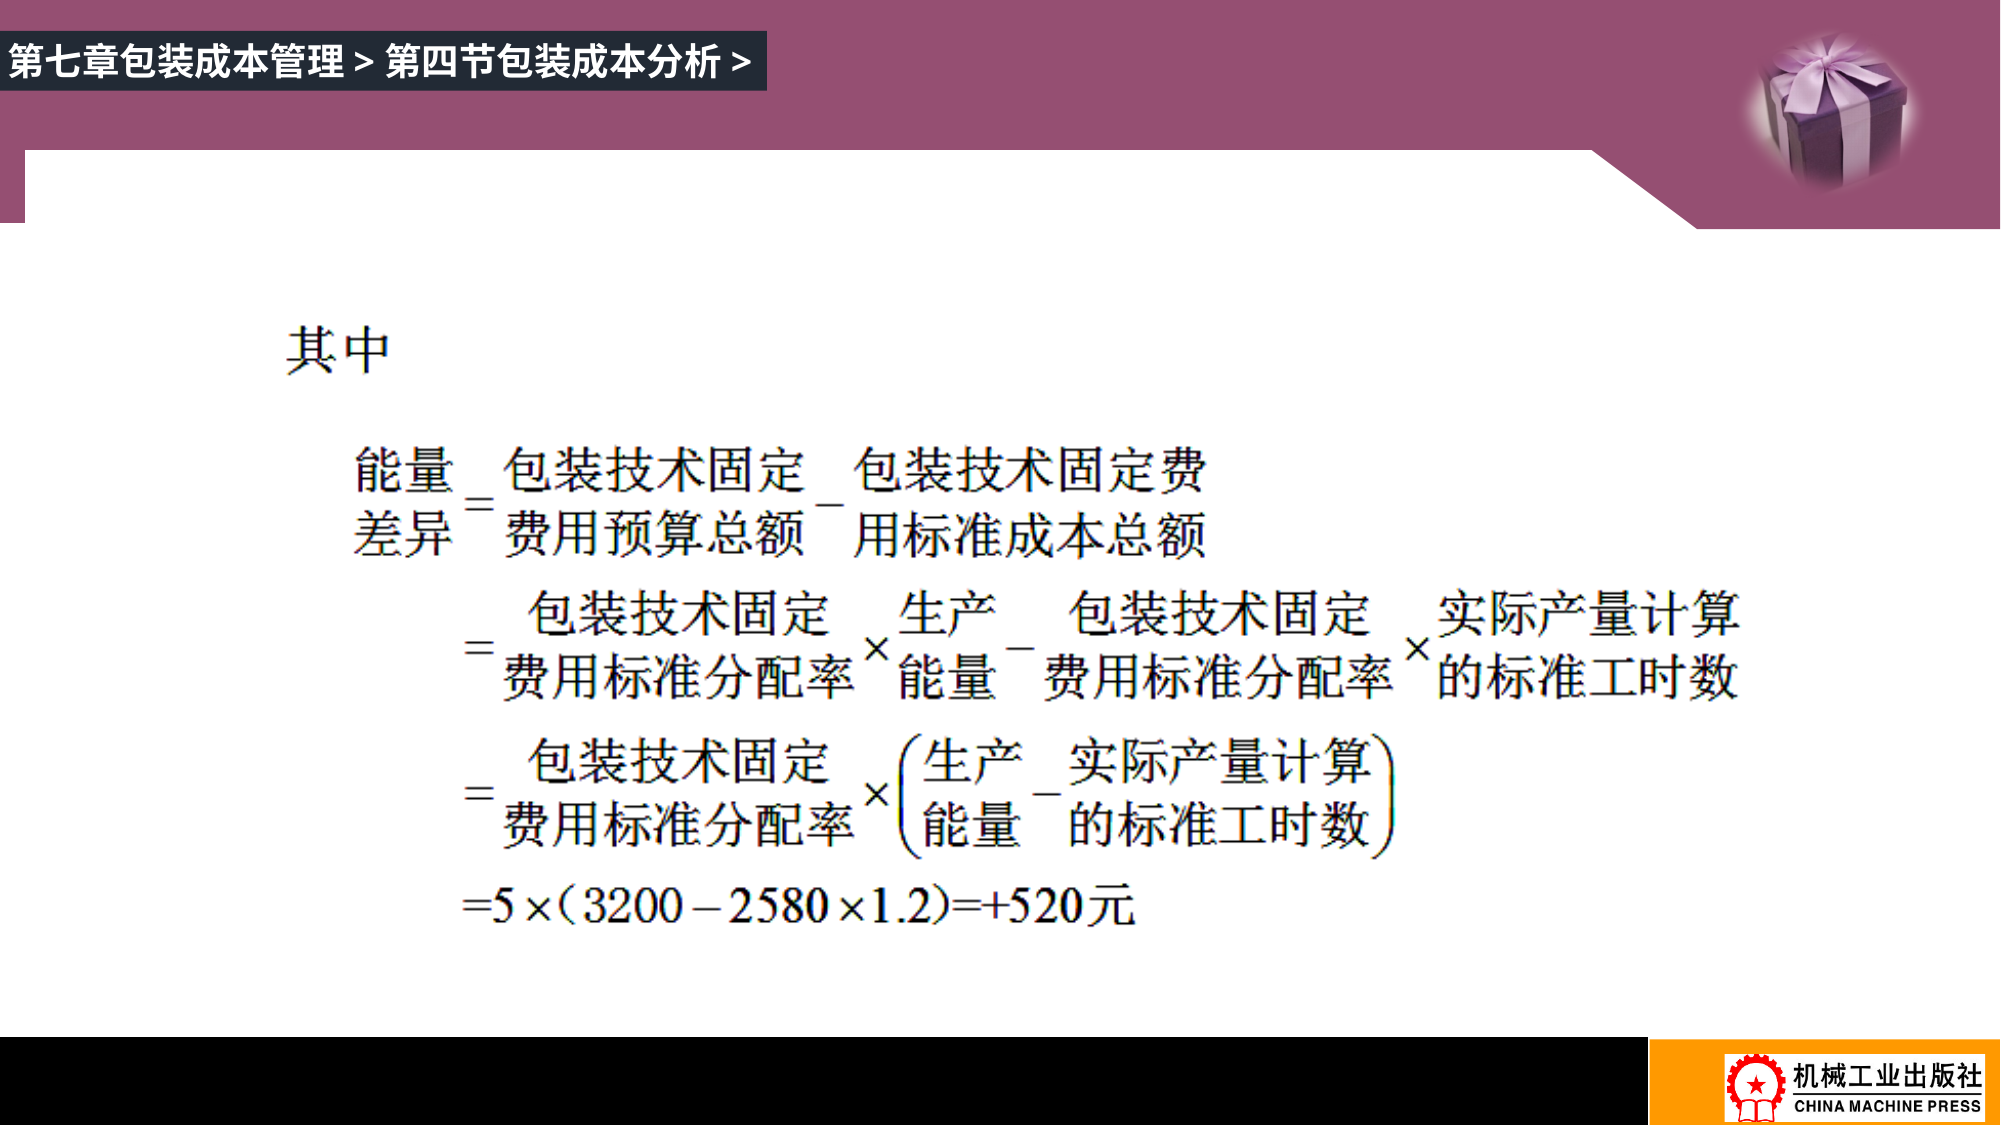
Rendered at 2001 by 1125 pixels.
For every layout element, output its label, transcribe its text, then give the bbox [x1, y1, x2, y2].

picture [1724, 1054, 1986, 1122]
text_box 第七章包装成本管理>第四节包装成本分析> [0, 30, 767, 91]
picture [279, 314, 1750, 962]
picture [1762, 54, 1900, 171]
